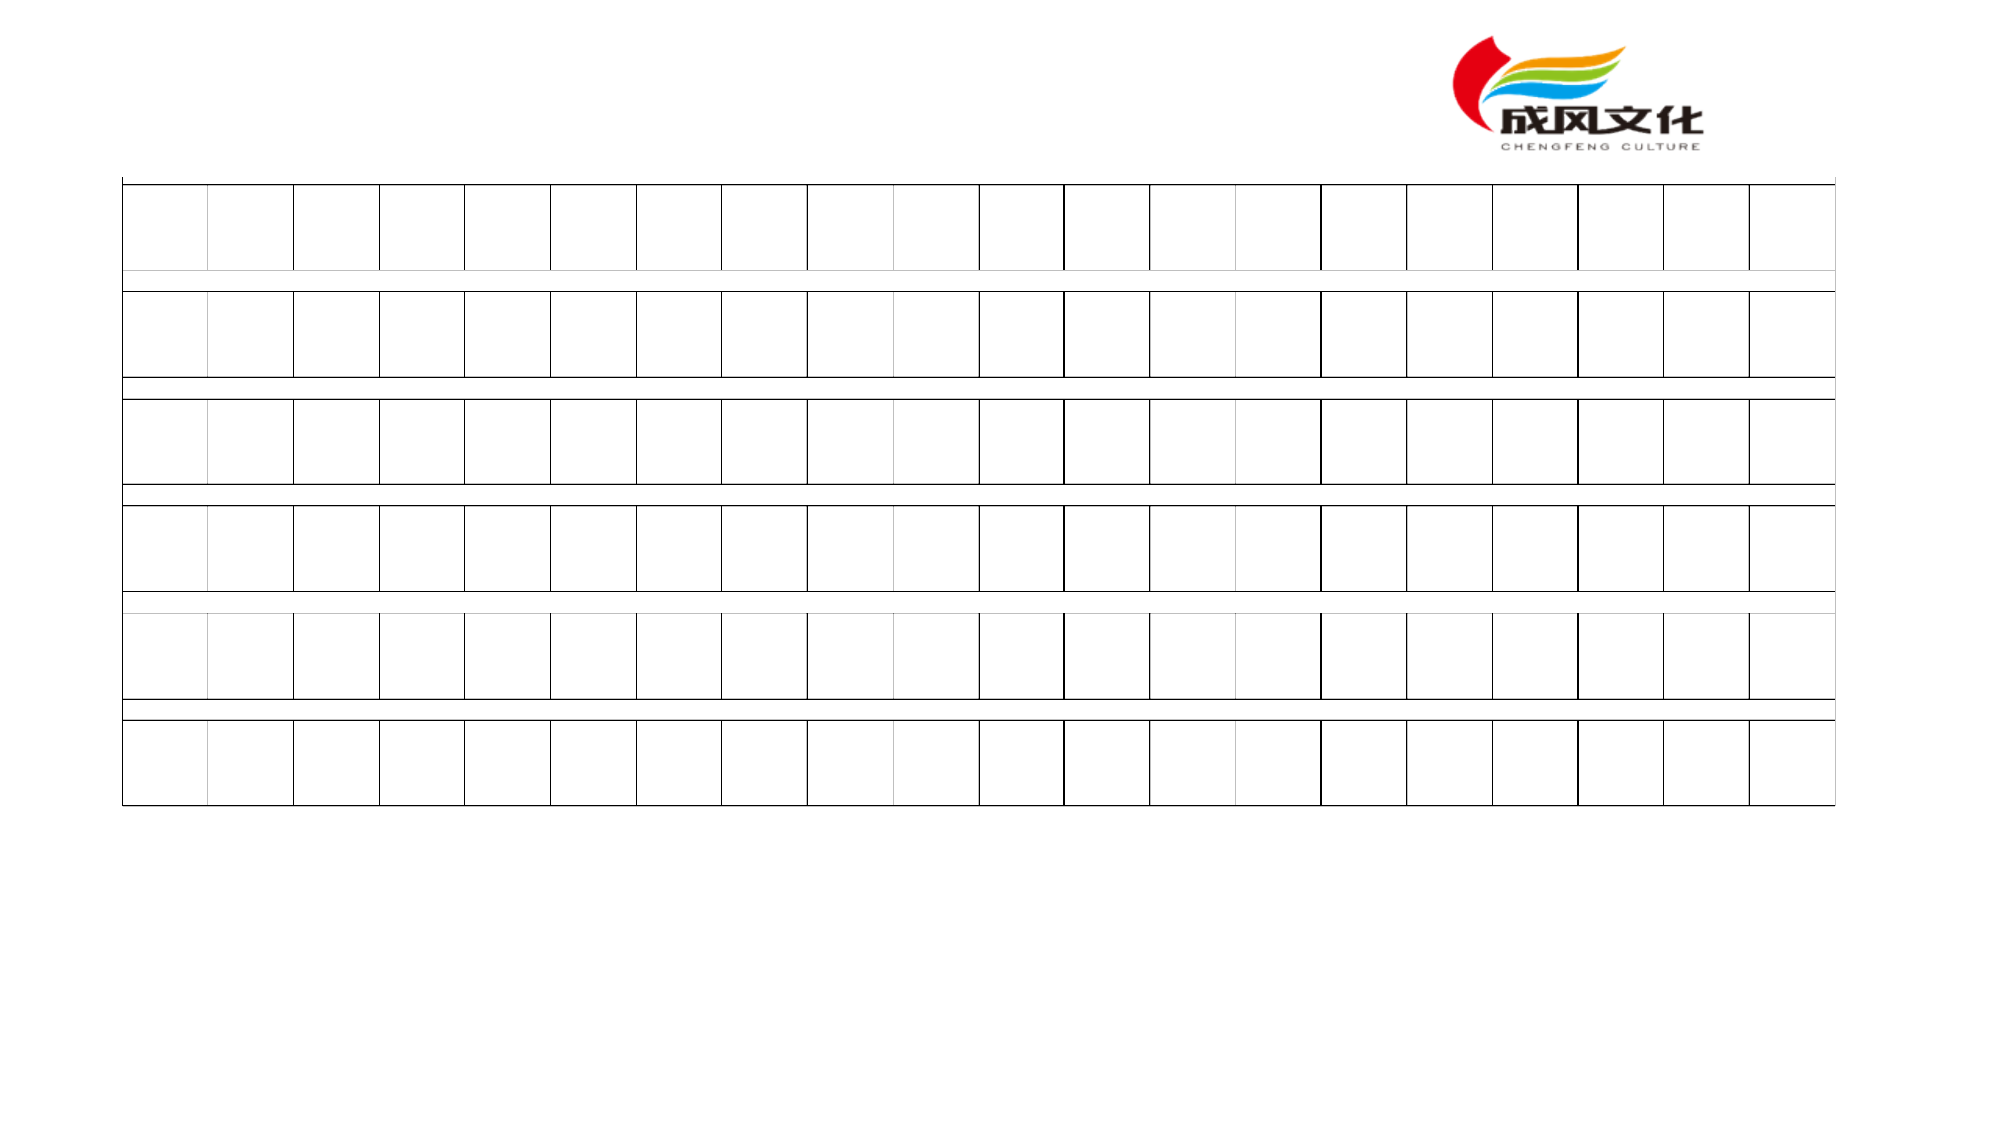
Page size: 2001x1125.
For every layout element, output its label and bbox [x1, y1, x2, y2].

picture [118, 30, 2000, 811]
